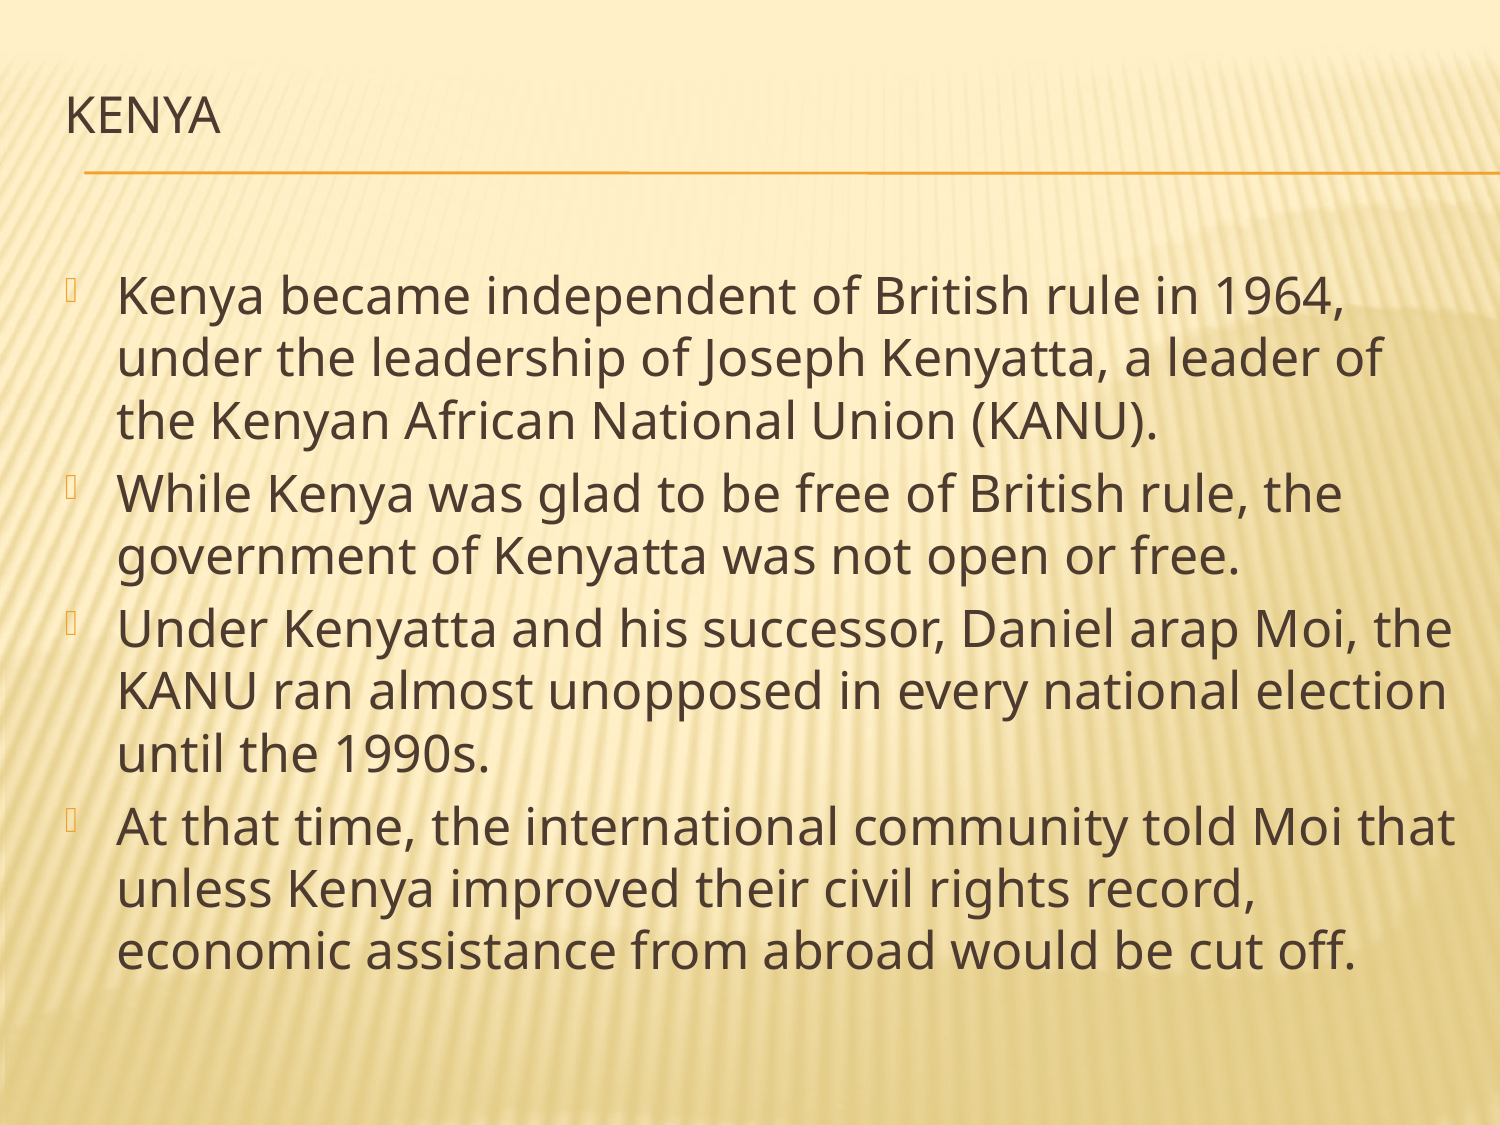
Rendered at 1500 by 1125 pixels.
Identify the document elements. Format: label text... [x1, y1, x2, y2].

list Kenya became independent of British rule in 1964, under the leadership of Joseph Kenyatta, a leader of the Kenyan African National Union (KANU). While Kenya was glad to be free of British rule, the government of Kenyatta was not open or free. Under Kenyatta and his successor, Daniel arap Moi, the KANU ran almost unopposed in every national election until the 1990s. At that time, the international community told Moi that unless Kenya improved their civil rights record, economic assistance from abroad would be cut off. [50, 254, 1475, 998]
title KENYA [50, 75, 1475, 213]
